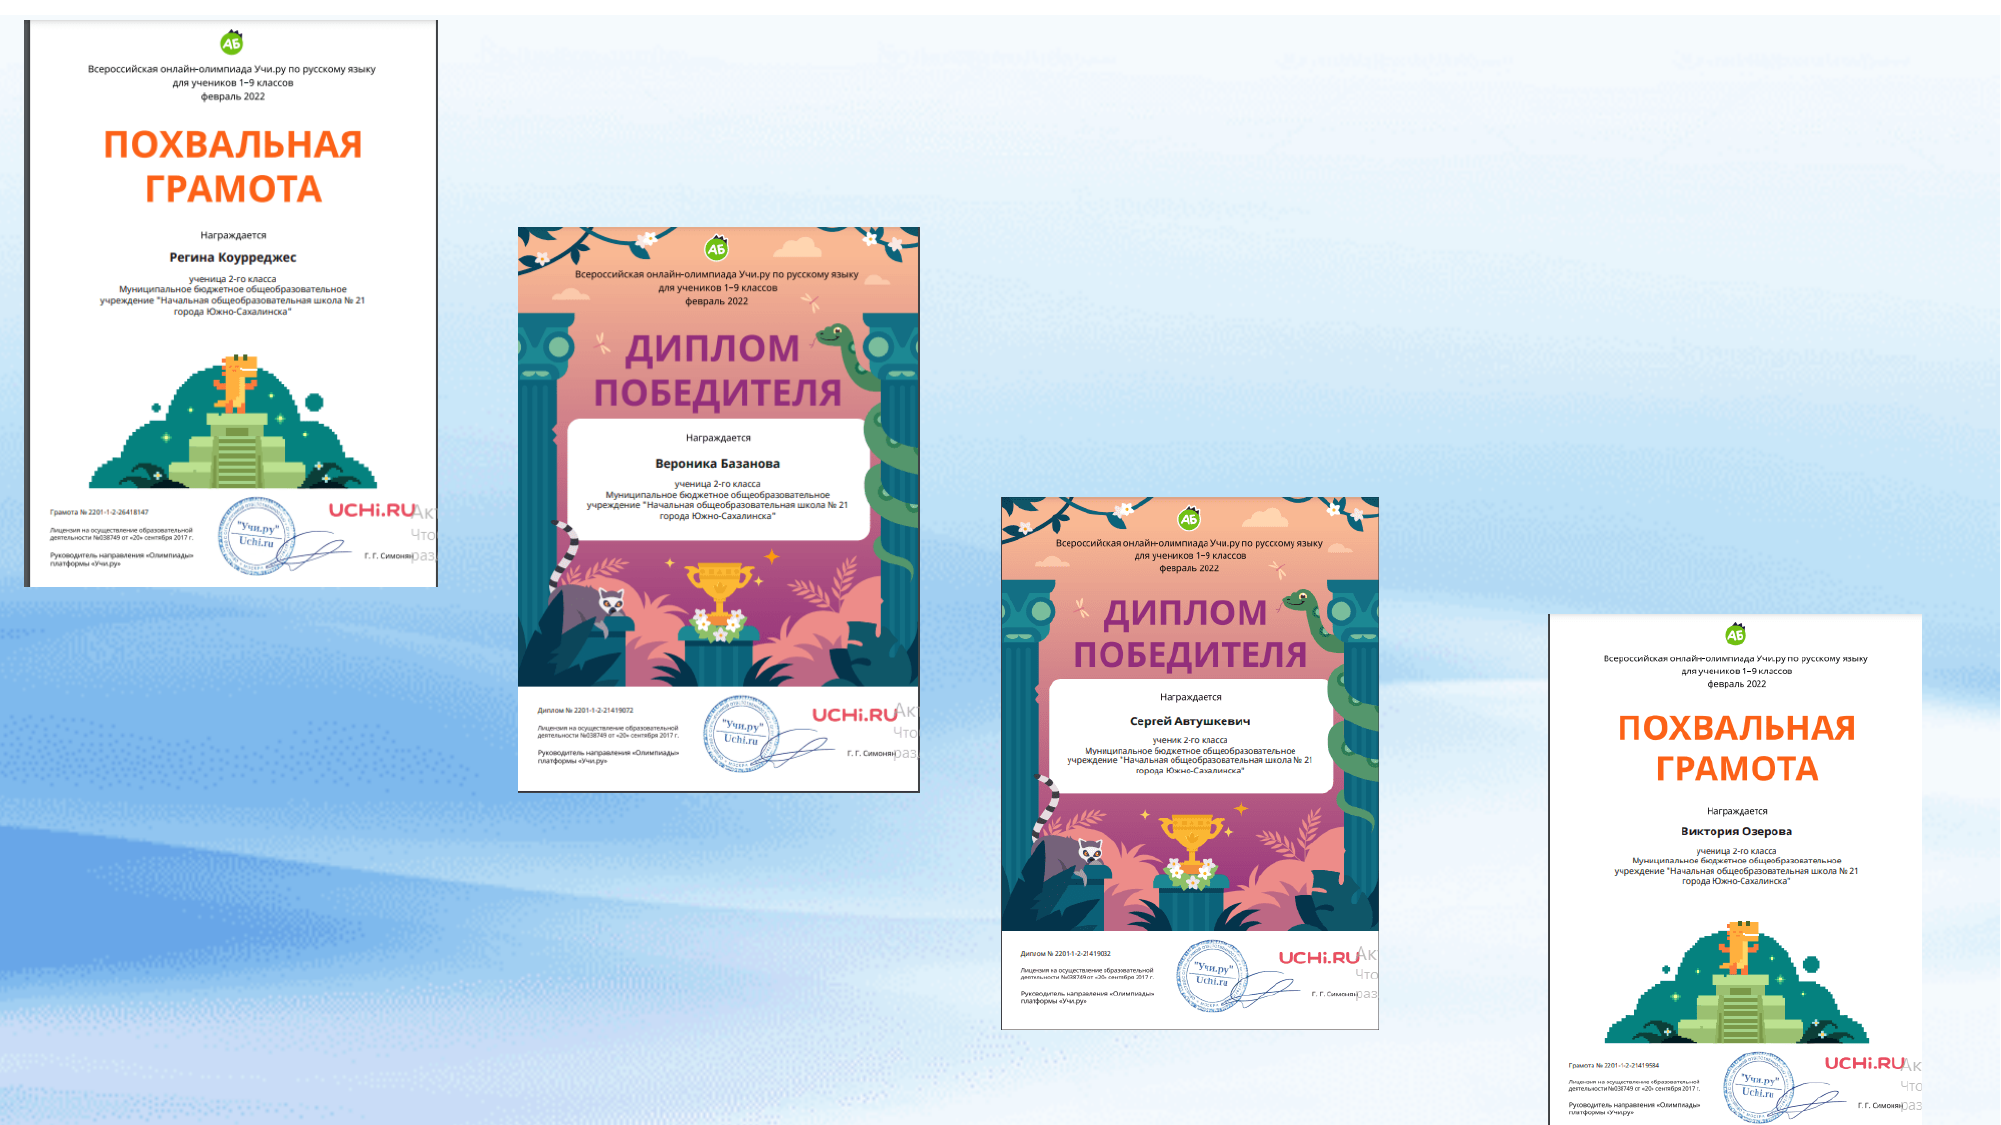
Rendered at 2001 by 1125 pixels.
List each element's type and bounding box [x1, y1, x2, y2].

list [518, 227, 920, 793]
picture [0, 15, 2000, 1125]
